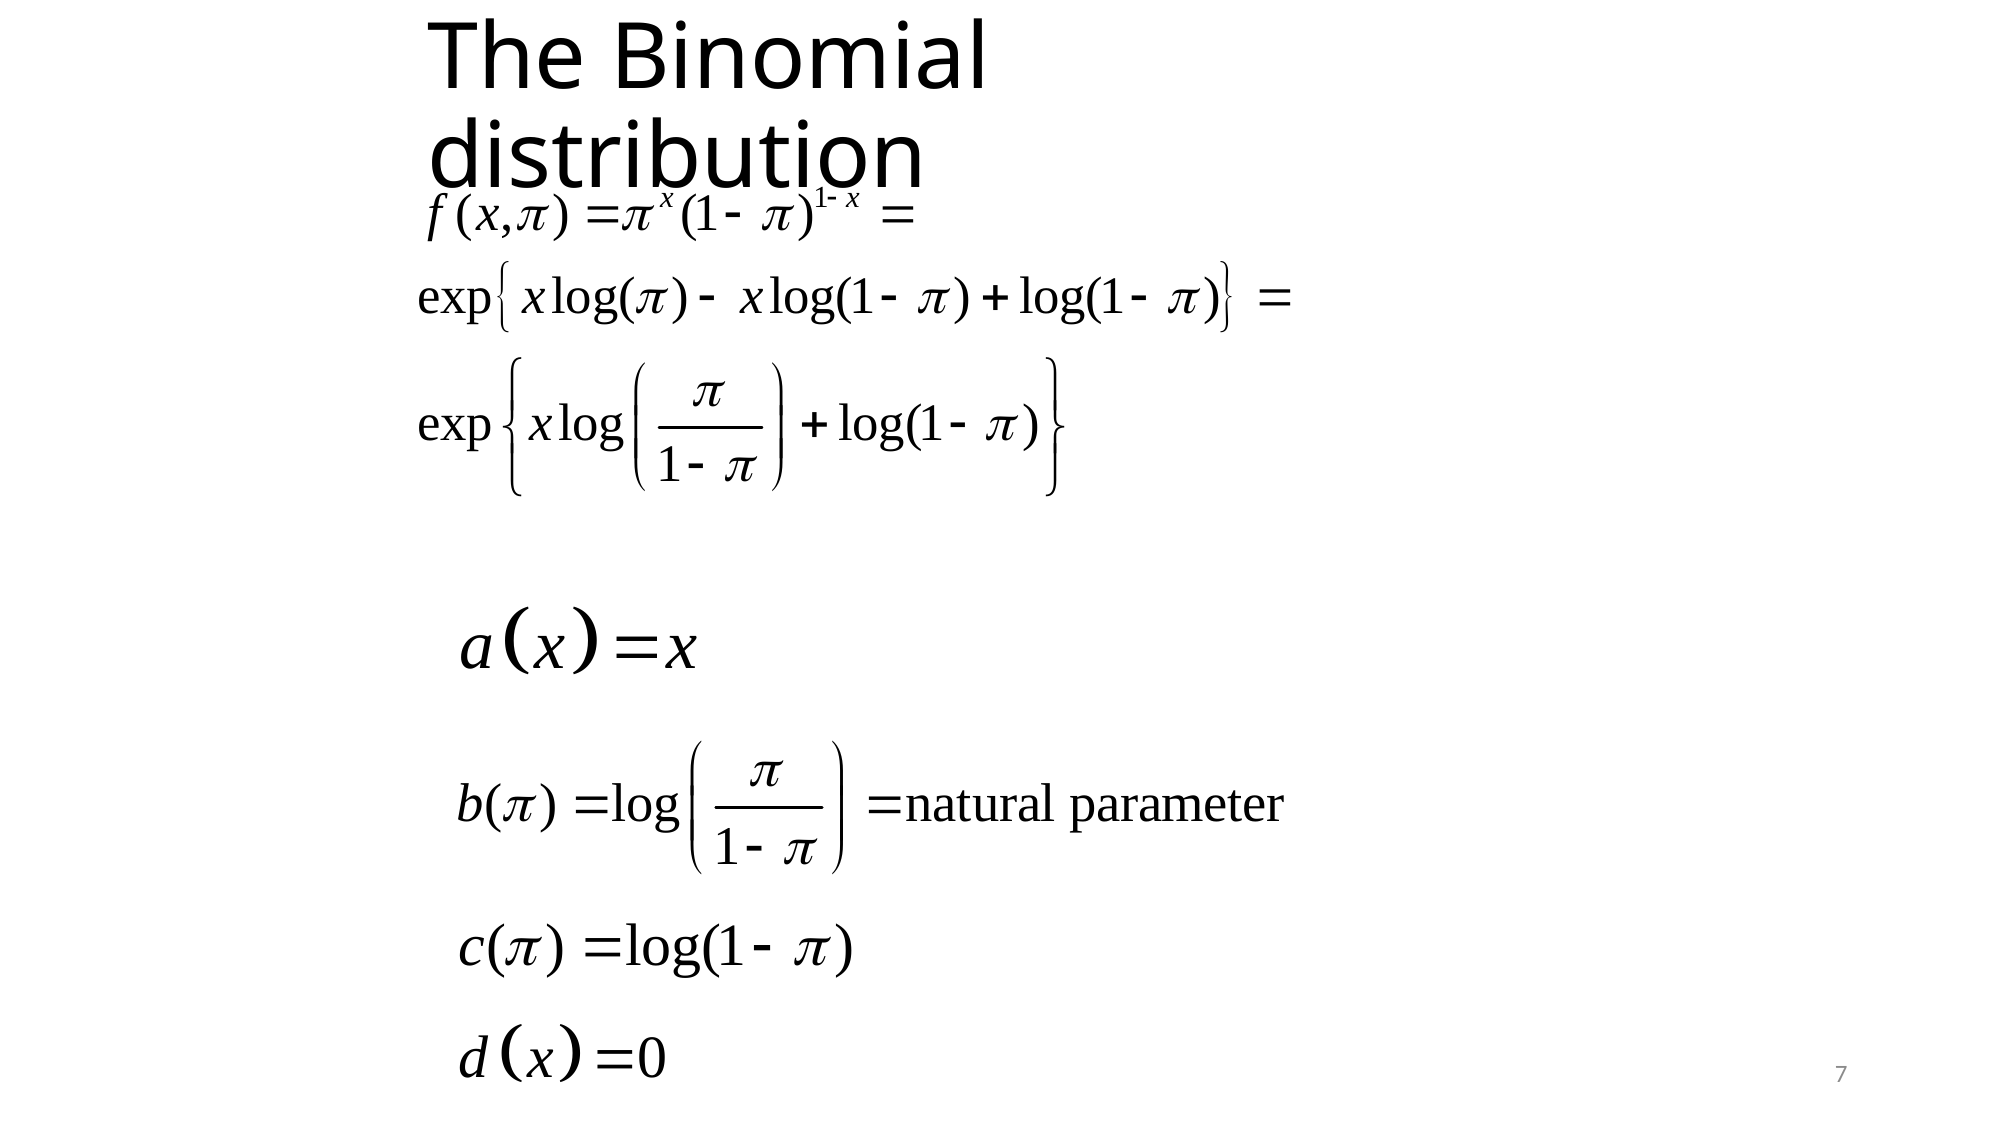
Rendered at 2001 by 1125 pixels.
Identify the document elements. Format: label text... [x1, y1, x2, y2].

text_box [452, 1017, 674, 1108]
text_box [452, 912, 862, 988]
slide_number 7 [1412, 1042, 1863, 1103]
title The Binomial distribution [412, 0, 1391, 218]
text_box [411, 175, 1290, 506]
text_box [452, 732, 1295, 883]
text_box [452, 597, 707, 703]
